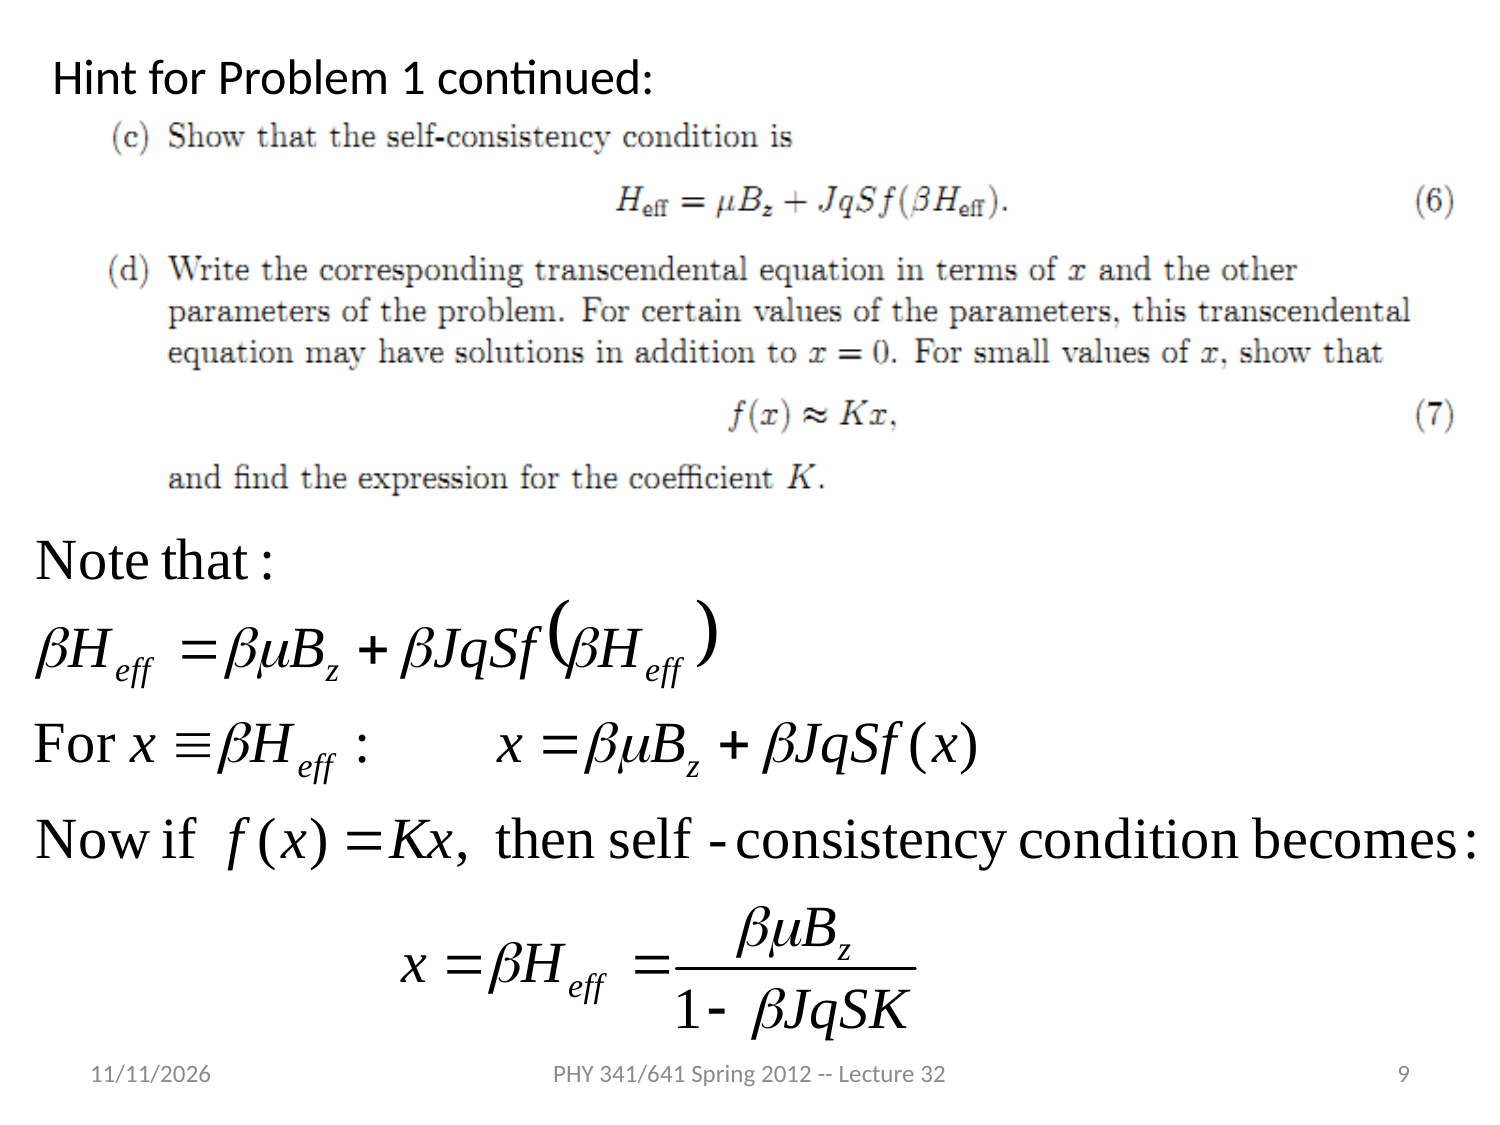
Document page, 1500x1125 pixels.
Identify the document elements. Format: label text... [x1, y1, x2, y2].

footer PHY 341/641 Spring 2012 -- Lecture 32 [512, 1063, 988, 1103]
slide_number 9 [1074, 1063, 1425, 1103]
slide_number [75, 1063, 425, 1103]
text_box Hint for Problem 1 continued: [37, 37, 1363, 110]
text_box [24, 524, 1489, 1055]
picture [32, 112, 1488, 519]
